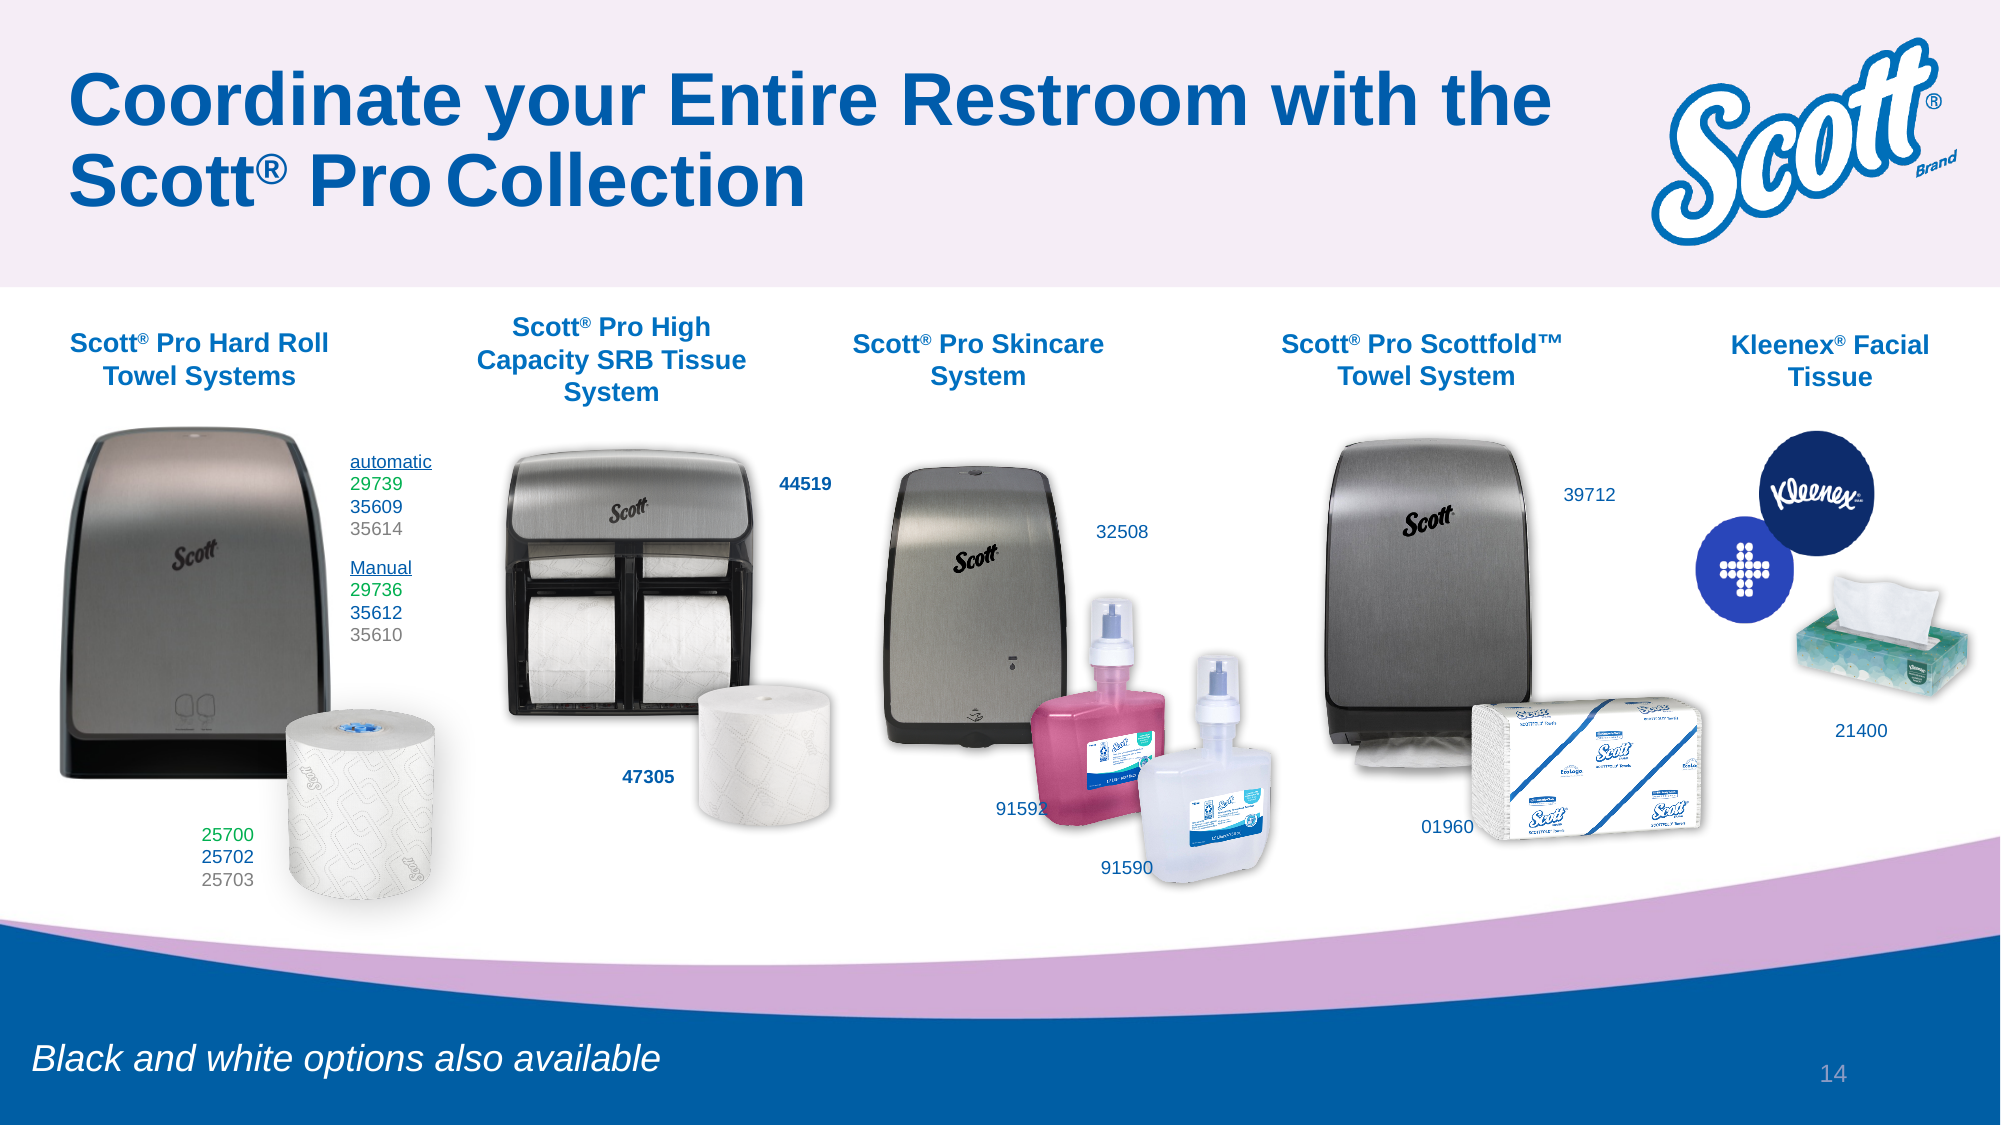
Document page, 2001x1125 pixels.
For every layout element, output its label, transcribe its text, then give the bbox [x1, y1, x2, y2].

text_box Scott® Pro Scottfold™ Towel System [1240, 318, 1613, 399]
text_box Scott® Pro High Capacity SRB Tissue System [442, 302, 781, 415]
text_box automatic 29739 35609 35614 [335, 441, 447, 547]
picture [0, 0, 2001, 1125]
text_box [505, 449, 859, 826]
slide_number 14 [1412, 1042, 1863, 1103]
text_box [883, 466, 1271, 900]
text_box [1324, 438, 1702, 859]
text_box Scott® Pro Skincare System [829, 318, 1128, 399]
text_box Kleenex® Facial Tissue [1684, 319, 1976, 400]
text_box Scott® Pro Hard Roll Towel Systems [30, 318, 369, 398]
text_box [1685, 430, 1911, 760]
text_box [186, 547, 428, 899]
text_box Black and white options also available [16, 1027, 995, 1087]
title Coordinate your Entire Restroom with the Scott® Pro Collection [53, 0, 1779, 286]
picture [1779, 37, 1957, 246]
